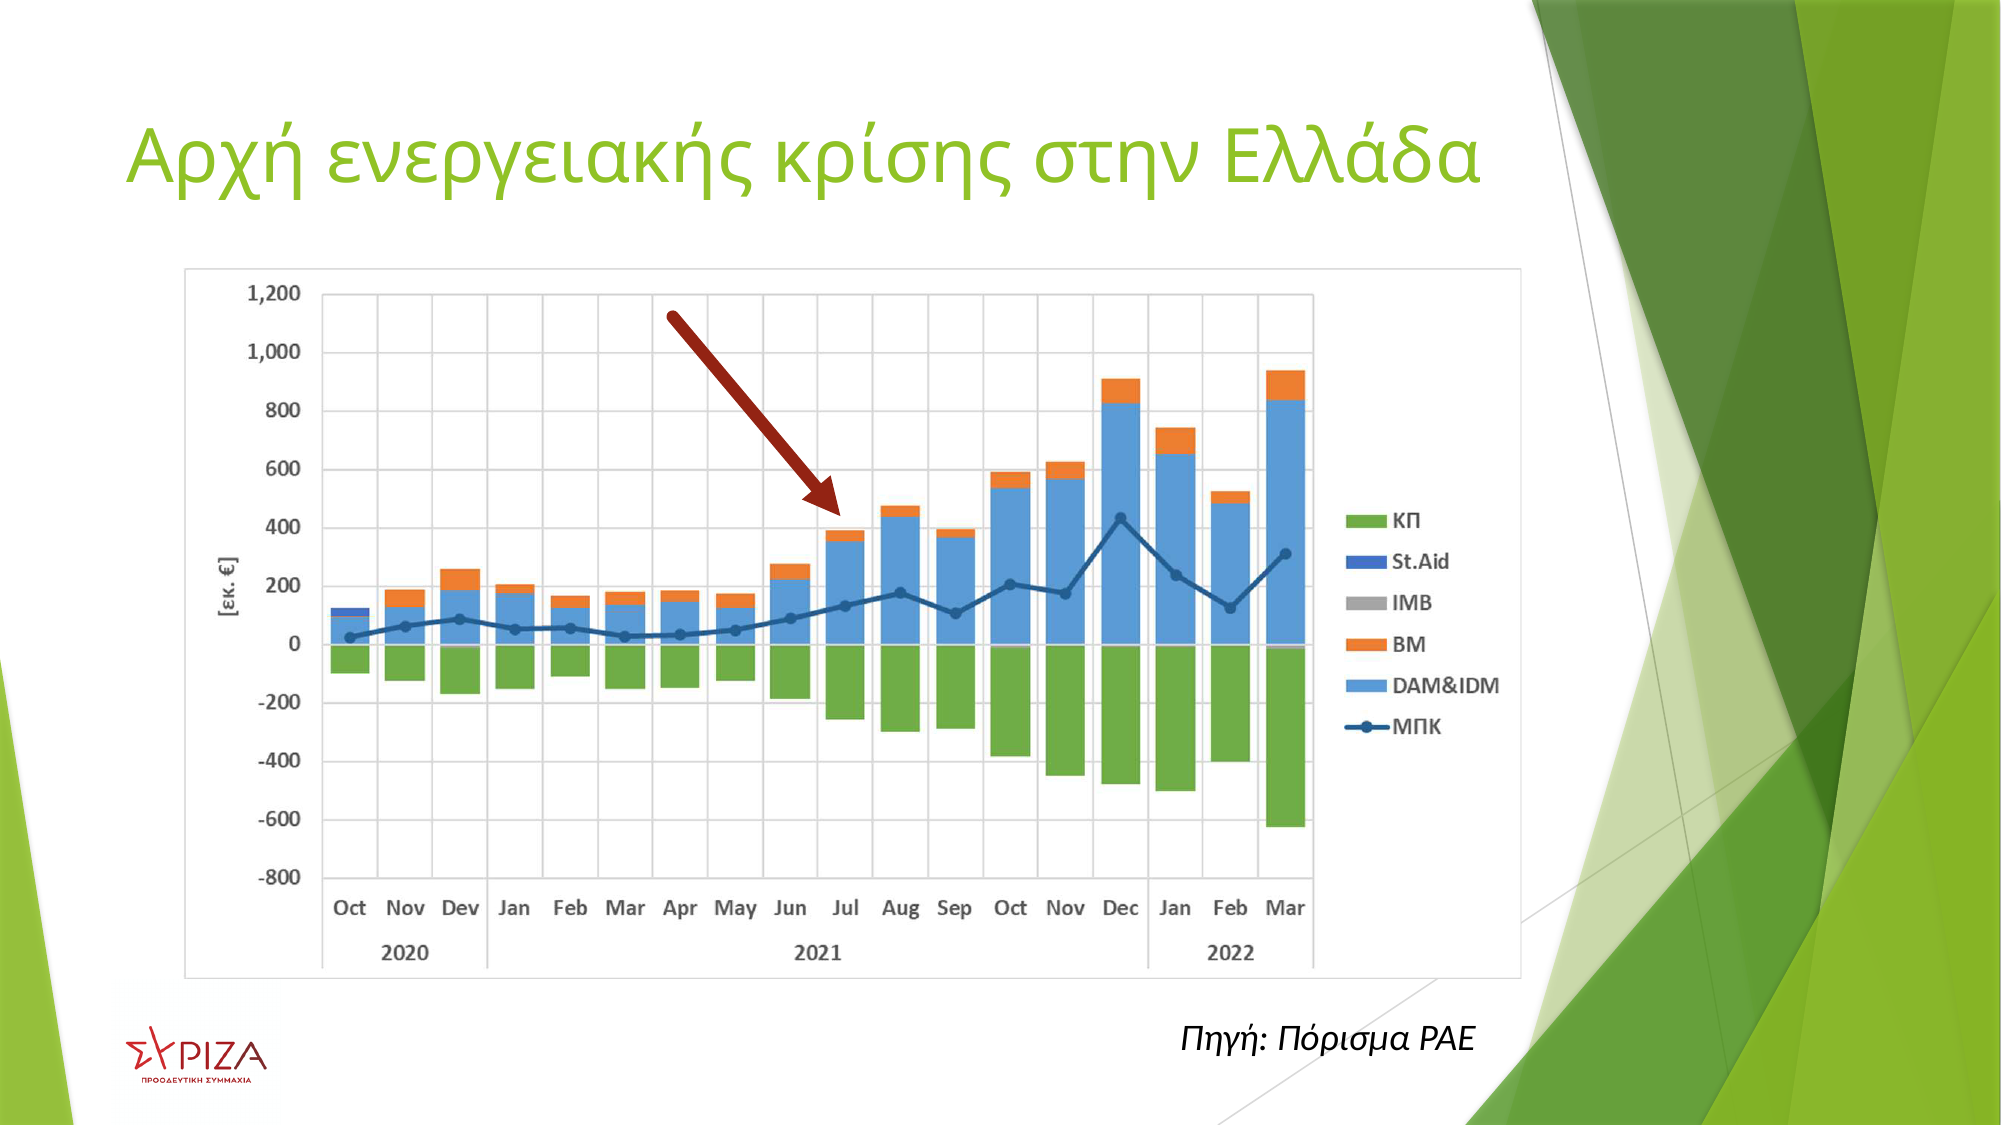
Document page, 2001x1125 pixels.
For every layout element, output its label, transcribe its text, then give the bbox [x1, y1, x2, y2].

picture [110, 266, 1522, 1125]
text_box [672, 316, 841, 517]
title Αρχή ενεργειακής κρίσης στην Ελλάδα [111, 99, 1522, 317]
text_box Πηγή: Πόρισμα ΡΑΕ [1165, 1005, 1491, 1065]
